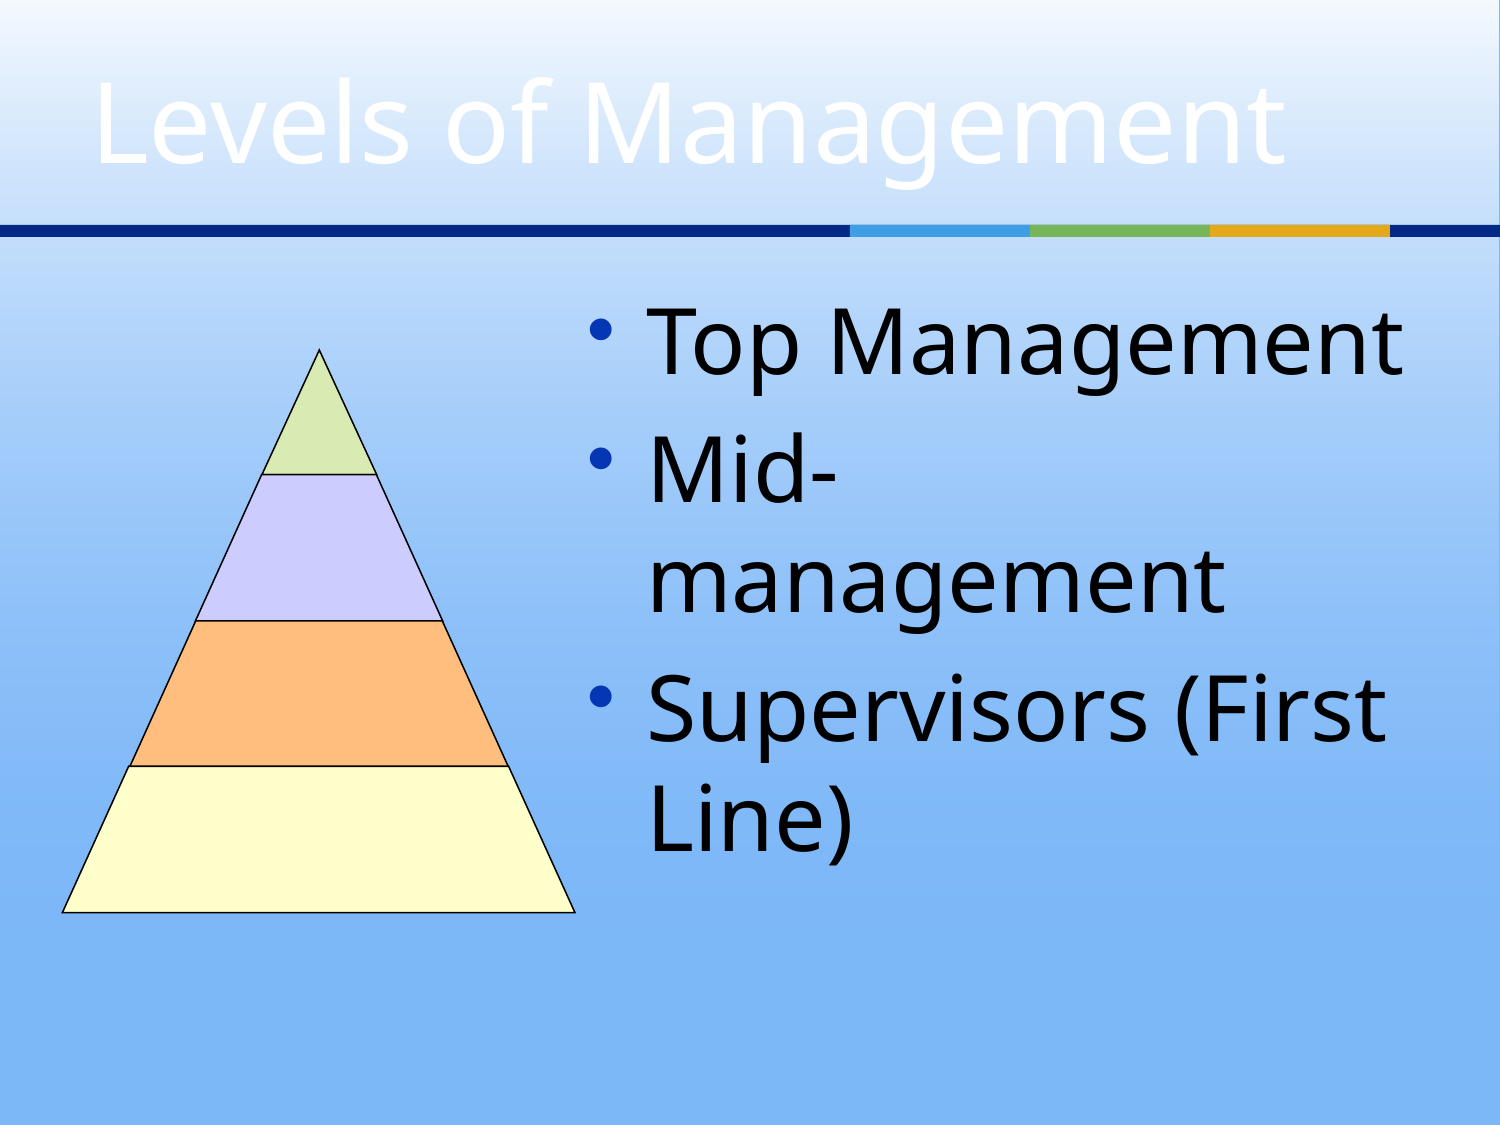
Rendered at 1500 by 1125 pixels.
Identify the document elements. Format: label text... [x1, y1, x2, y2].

list Top Management Mid-management Supervisors (First Line) [575, 275, 1425, 1034]
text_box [61, 349, 576, 913]
title Levels of Management [75, 24, 1425, 213]
